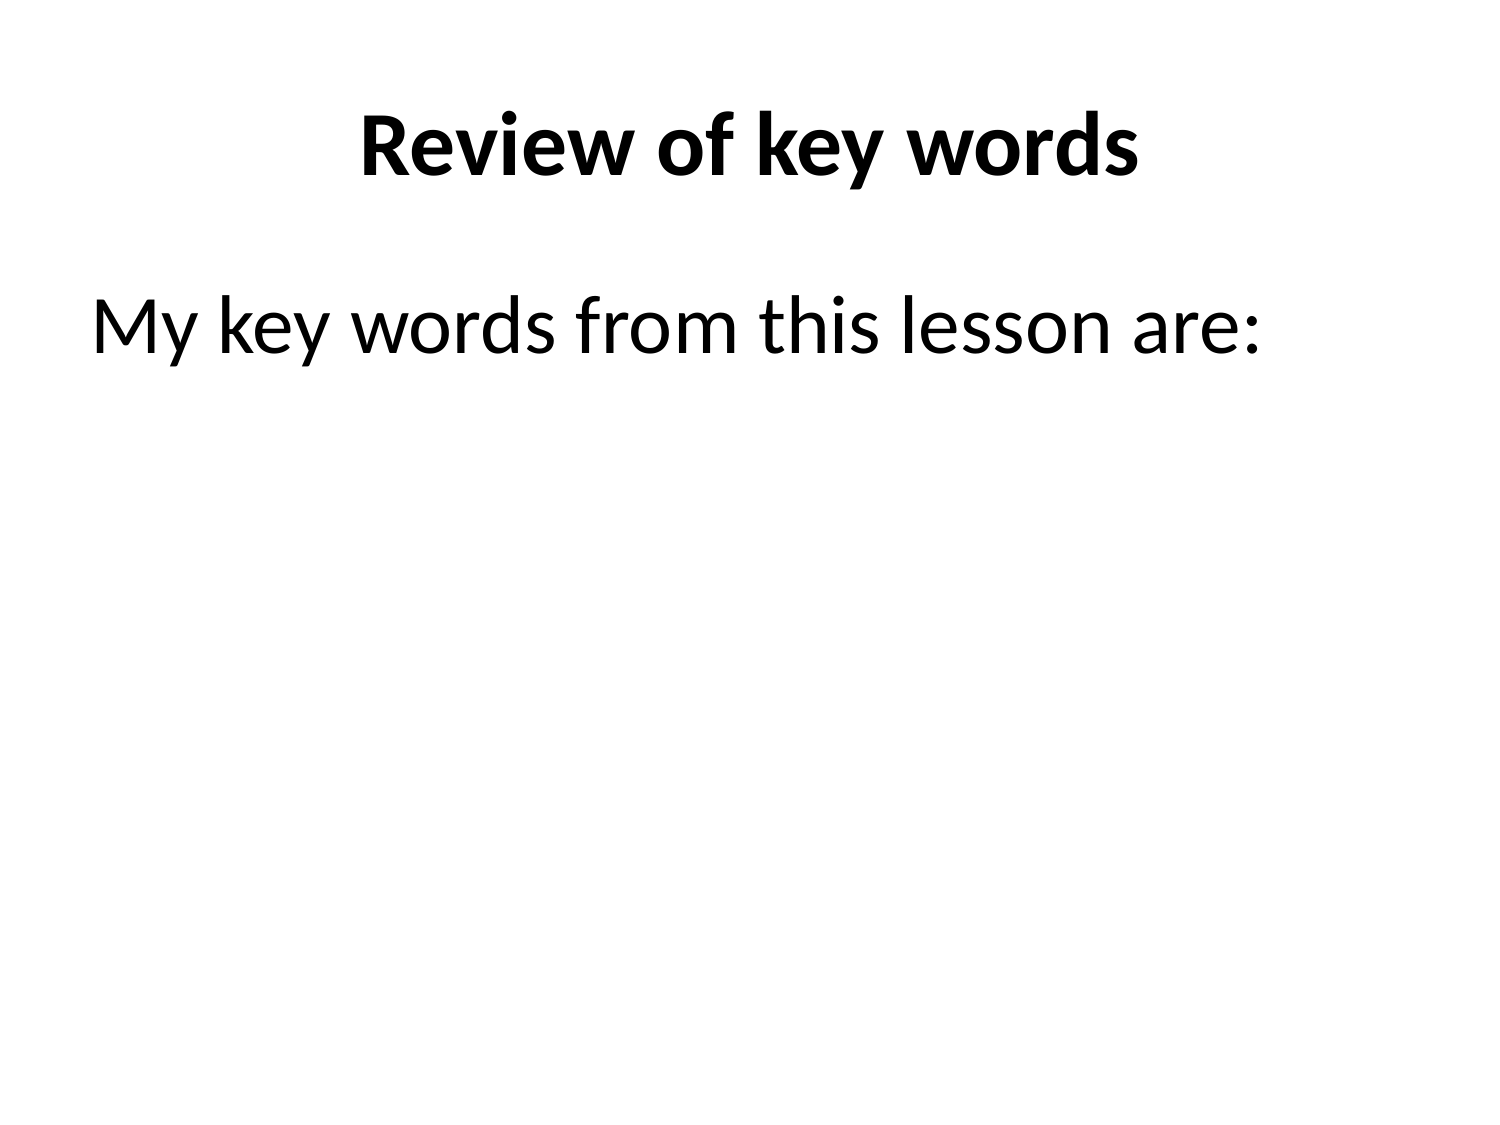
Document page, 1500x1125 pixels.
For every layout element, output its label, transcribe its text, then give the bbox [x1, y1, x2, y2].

list My key words from this lesson are: [75, 262, 1425, 1005]
title Review of key words [0, 45, 1500, 233]
